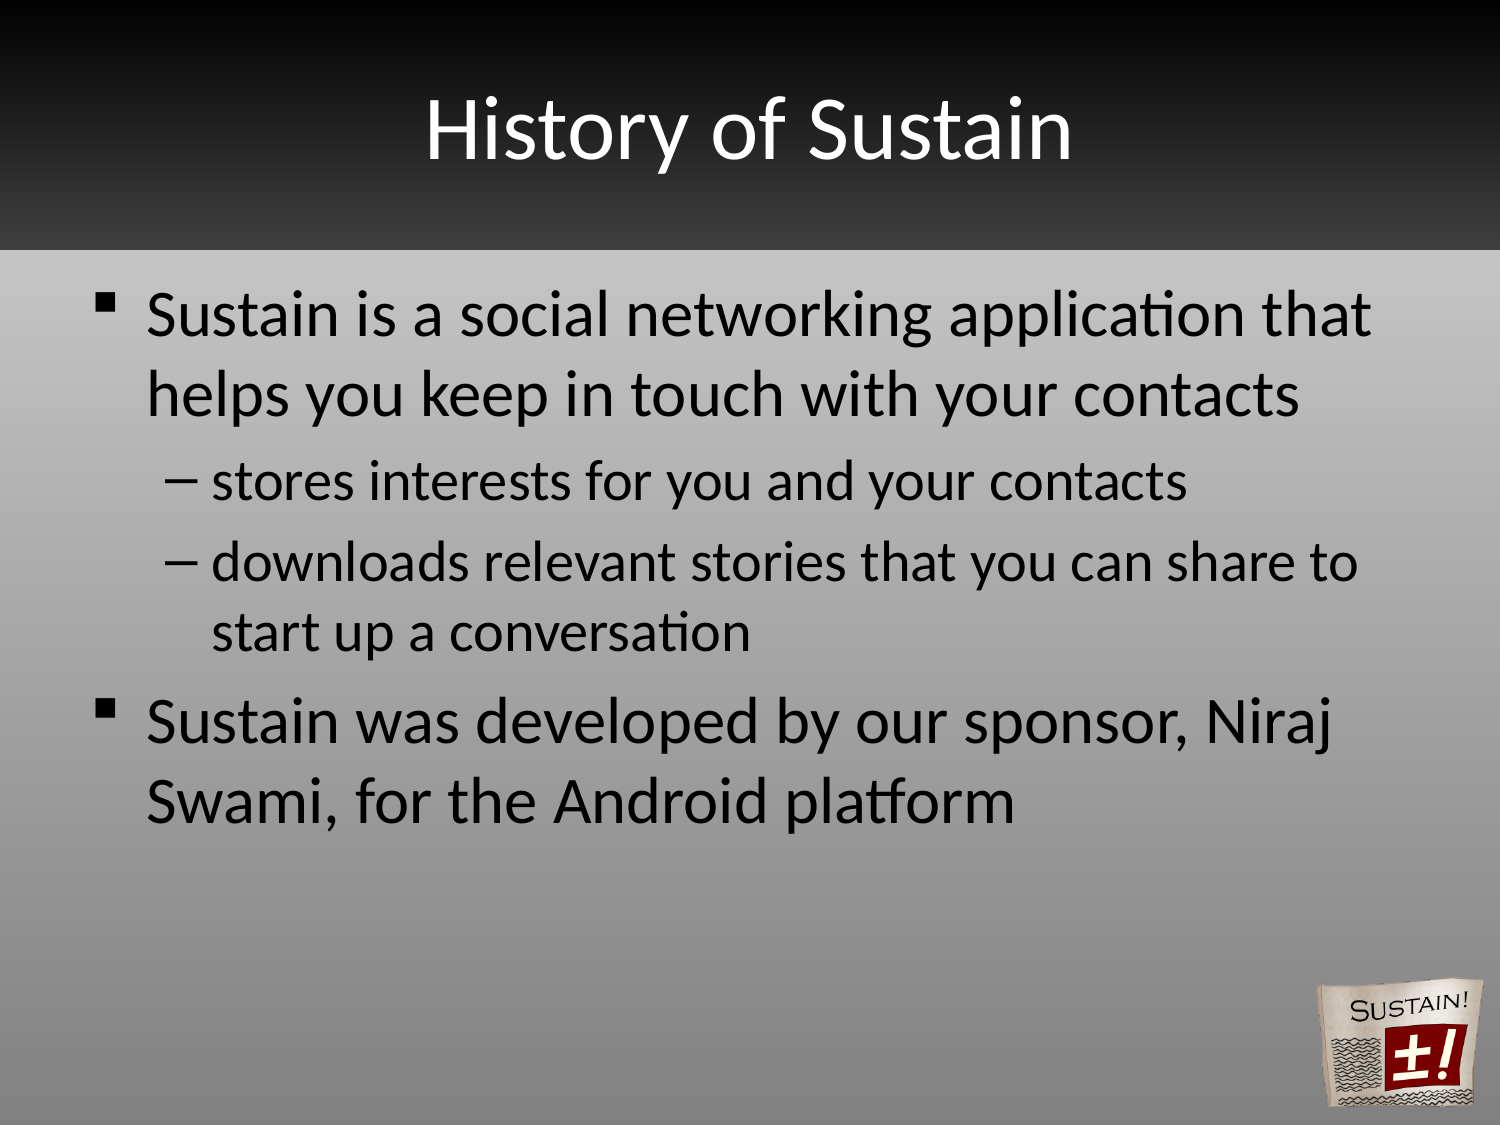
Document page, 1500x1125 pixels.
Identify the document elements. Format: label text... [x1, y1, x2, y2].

picture [1316, 977, 1484, 1107]
list Sustain is a social networking application that helps you keep in touch with your contacts stores interests for you and your contacts downloads relevant stories that you can share to start up a conversation Sustain was developed by our sponsor, Niraj Swami, for the Android platform [75, 262, 1425, 1005]
title History of Sustain [75, 29, 1425, 218]
